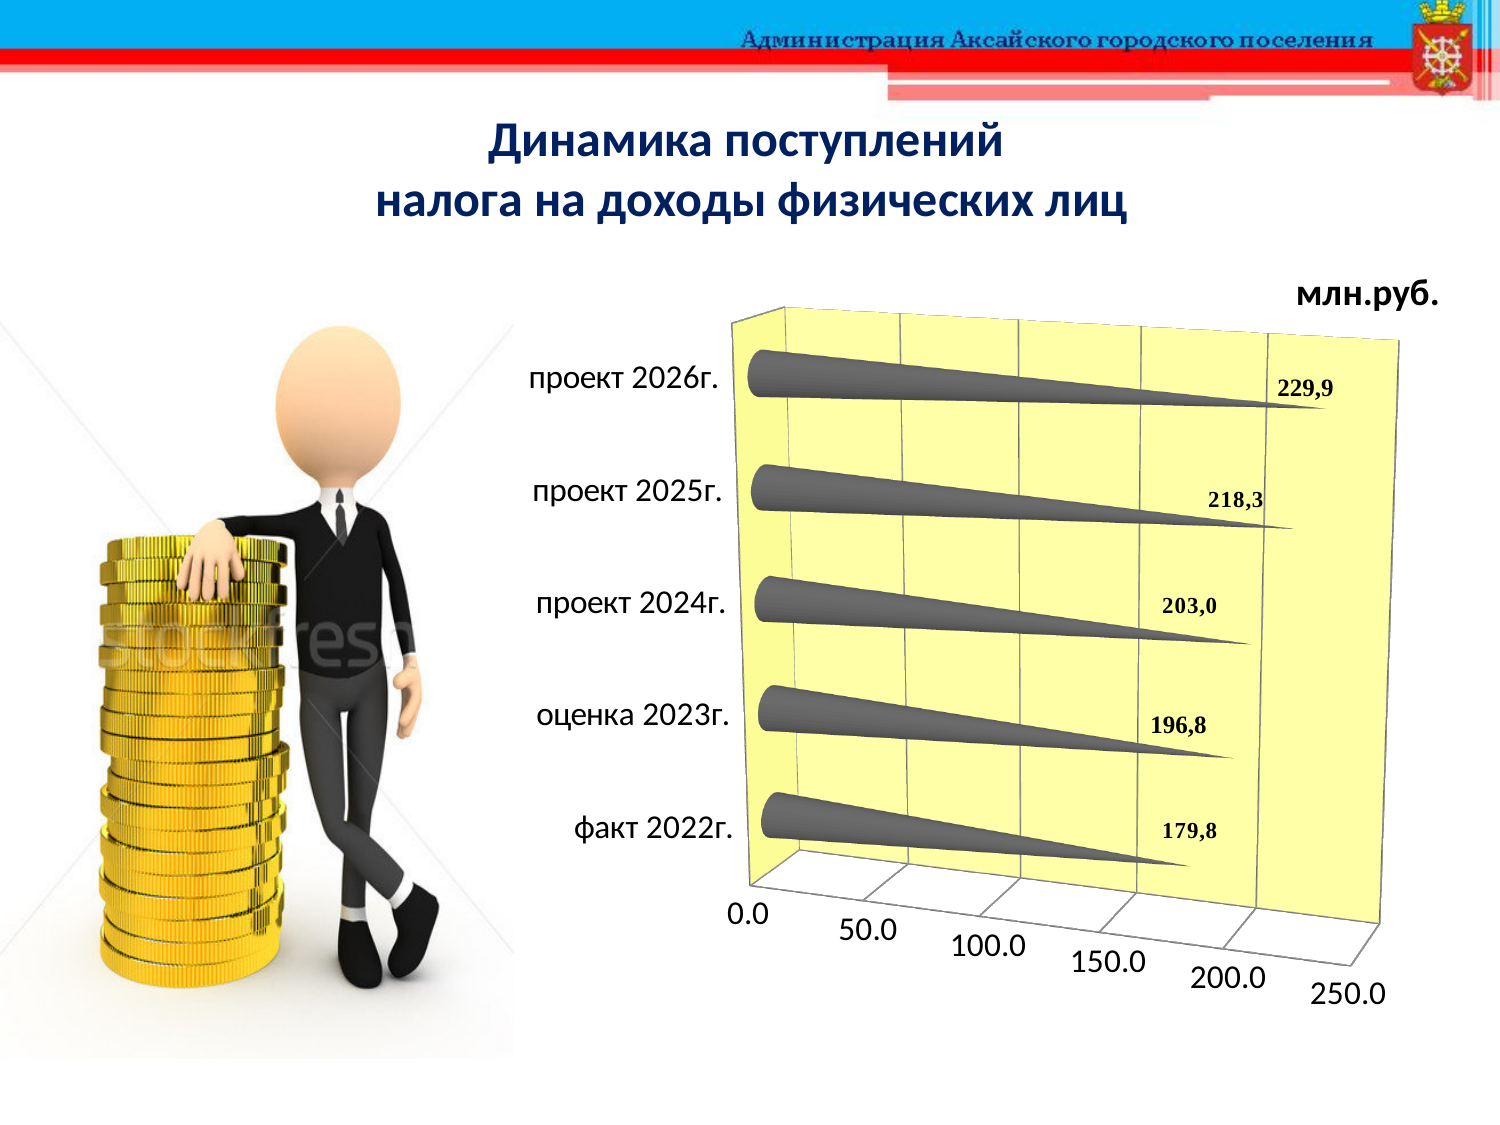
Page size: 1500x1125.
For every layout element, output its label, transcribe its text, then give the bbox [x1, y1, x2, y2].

picture [0, 0, 1500, 1125]
chart [514, 231, 1459, 1047]
title Динамика поступлений налога на доходы физических лиц [76, 90, 1427, 230]
